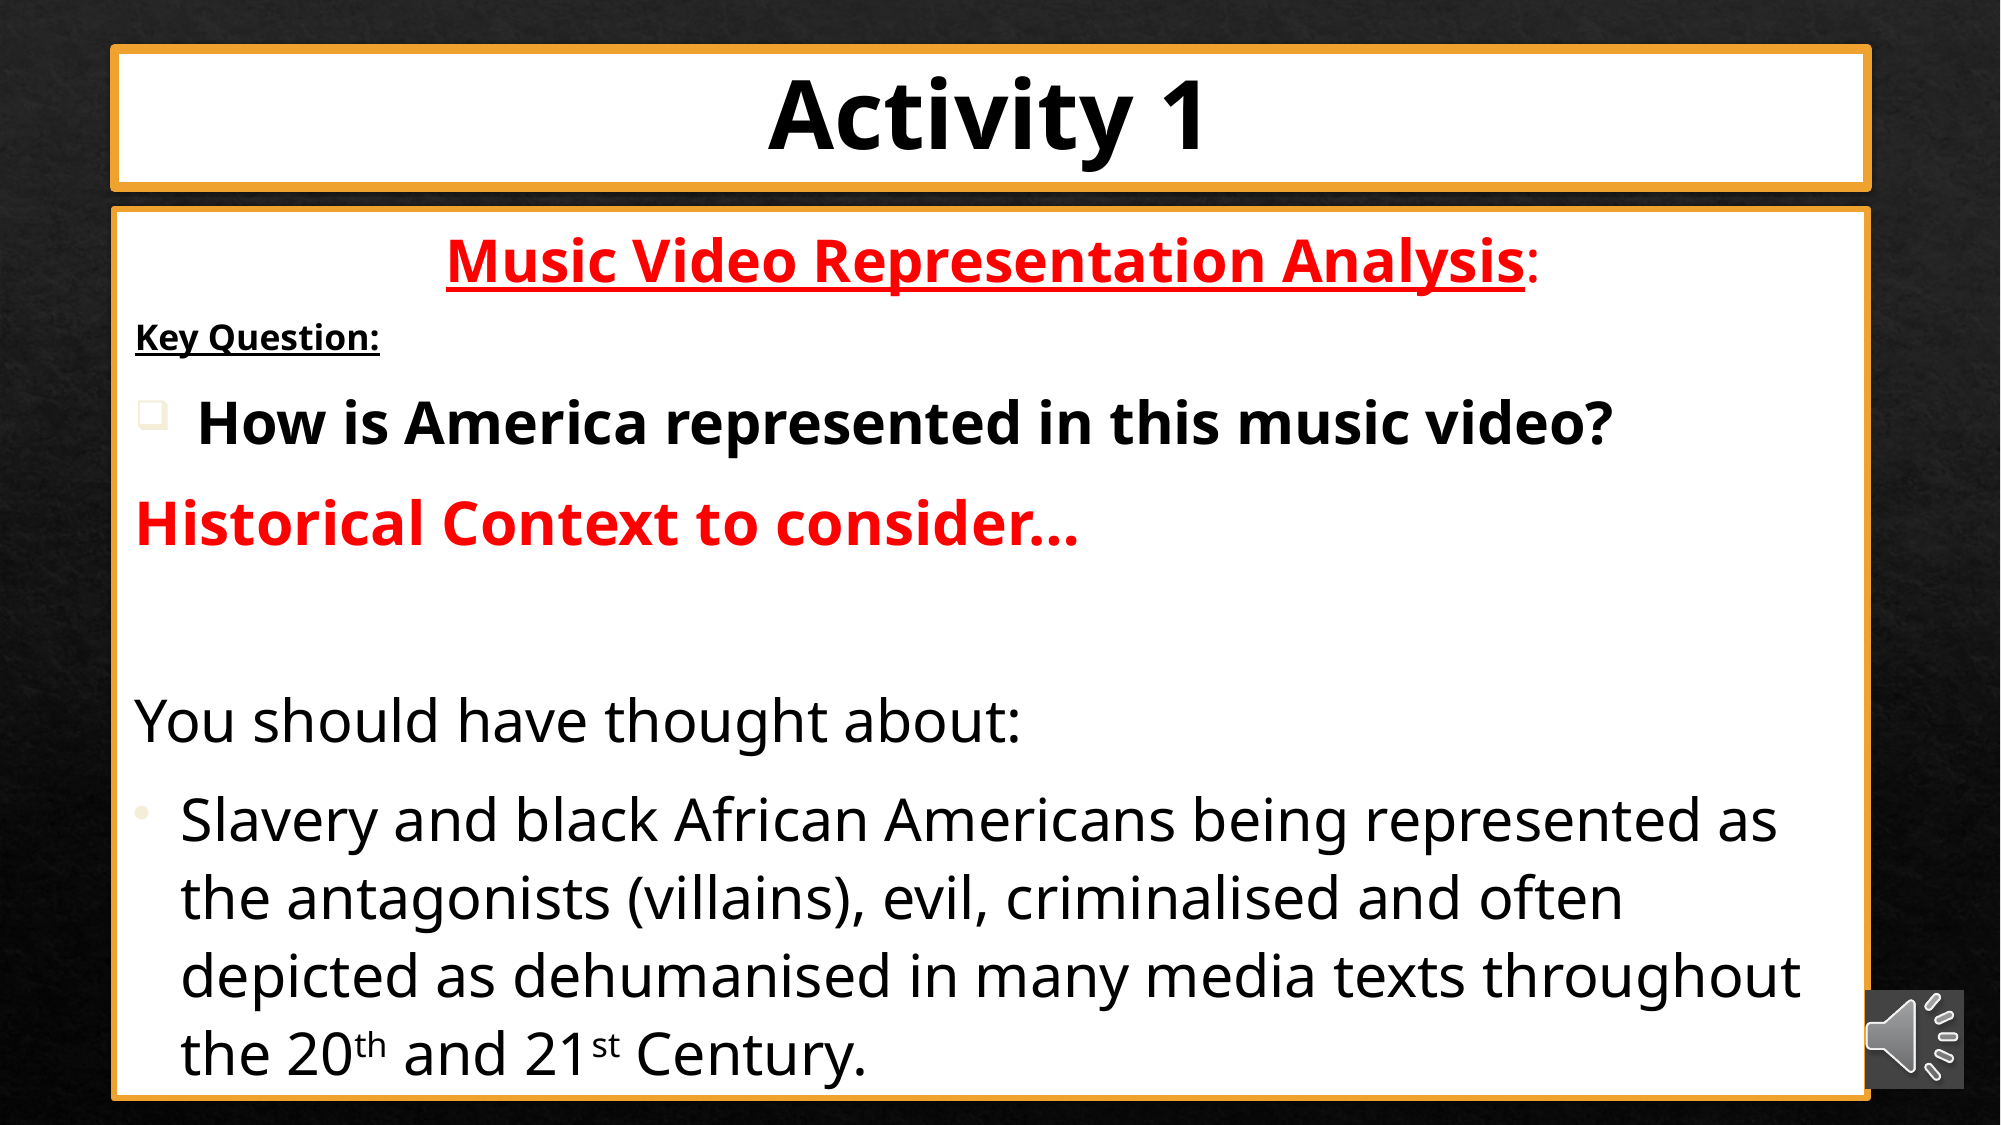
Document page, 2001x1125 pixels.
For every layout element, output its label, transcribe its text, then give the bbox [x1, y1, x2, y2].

title Activity 1 [113, 48, 1869, 188]
list Music Video Representation Analysis: Key Question: How is America represented in this music video? Historical Context to consider… You should have thought about: Slavery and black African Americans being represented as the antagonists (villains), evil, criminalised and often depicted as dehumanised in many media texts throughout the 20th and 21st Century. [113, 208, 1869, 1099]
picture [1864, 989, 1965, 1090]
